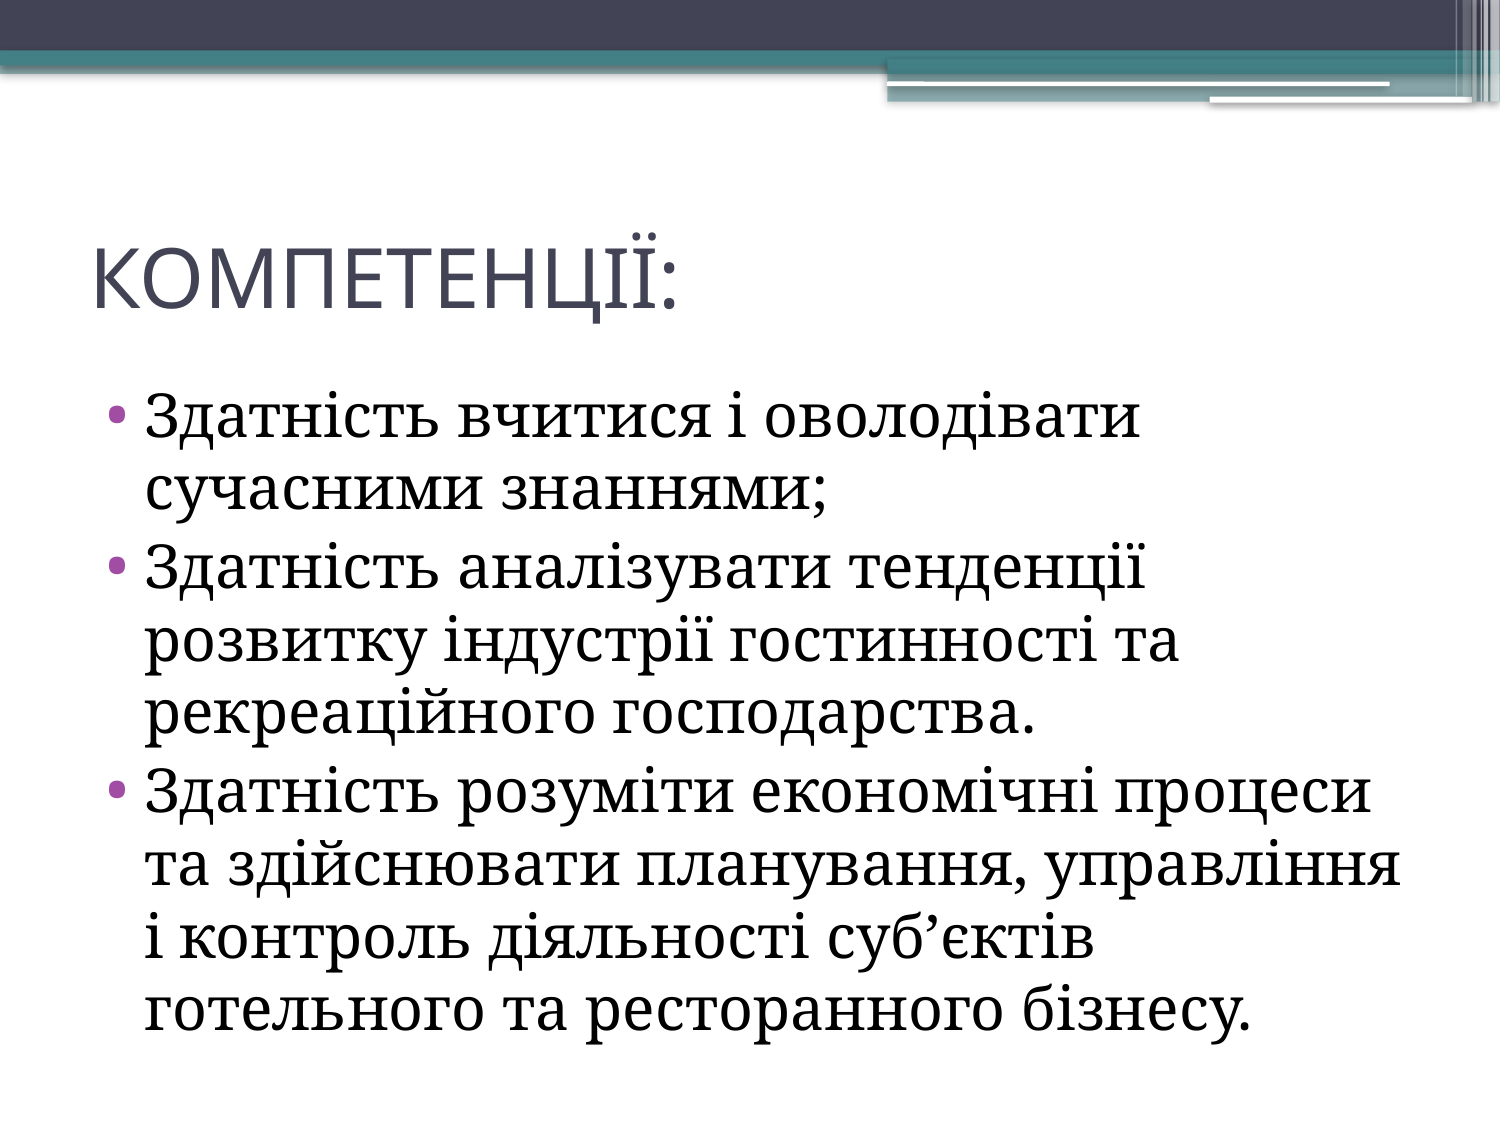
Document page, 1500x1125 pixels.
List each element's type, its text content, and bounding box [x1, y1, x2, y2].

list Здатність вчитися і оволодівати сучасними знаннями; Здатність аналізувати тенденції розвитку індустрії гостинності та рекреаційного господарства. Здатність розуміти економічні процеси та здійснювати планування, управління і контроль діяльності суб’єктів готельного та ресторанного бізнесу. [75, 368, 1425, 1079]
title КОМПЕТЕНЦІЇ: [75, 187, 1425, 363]
